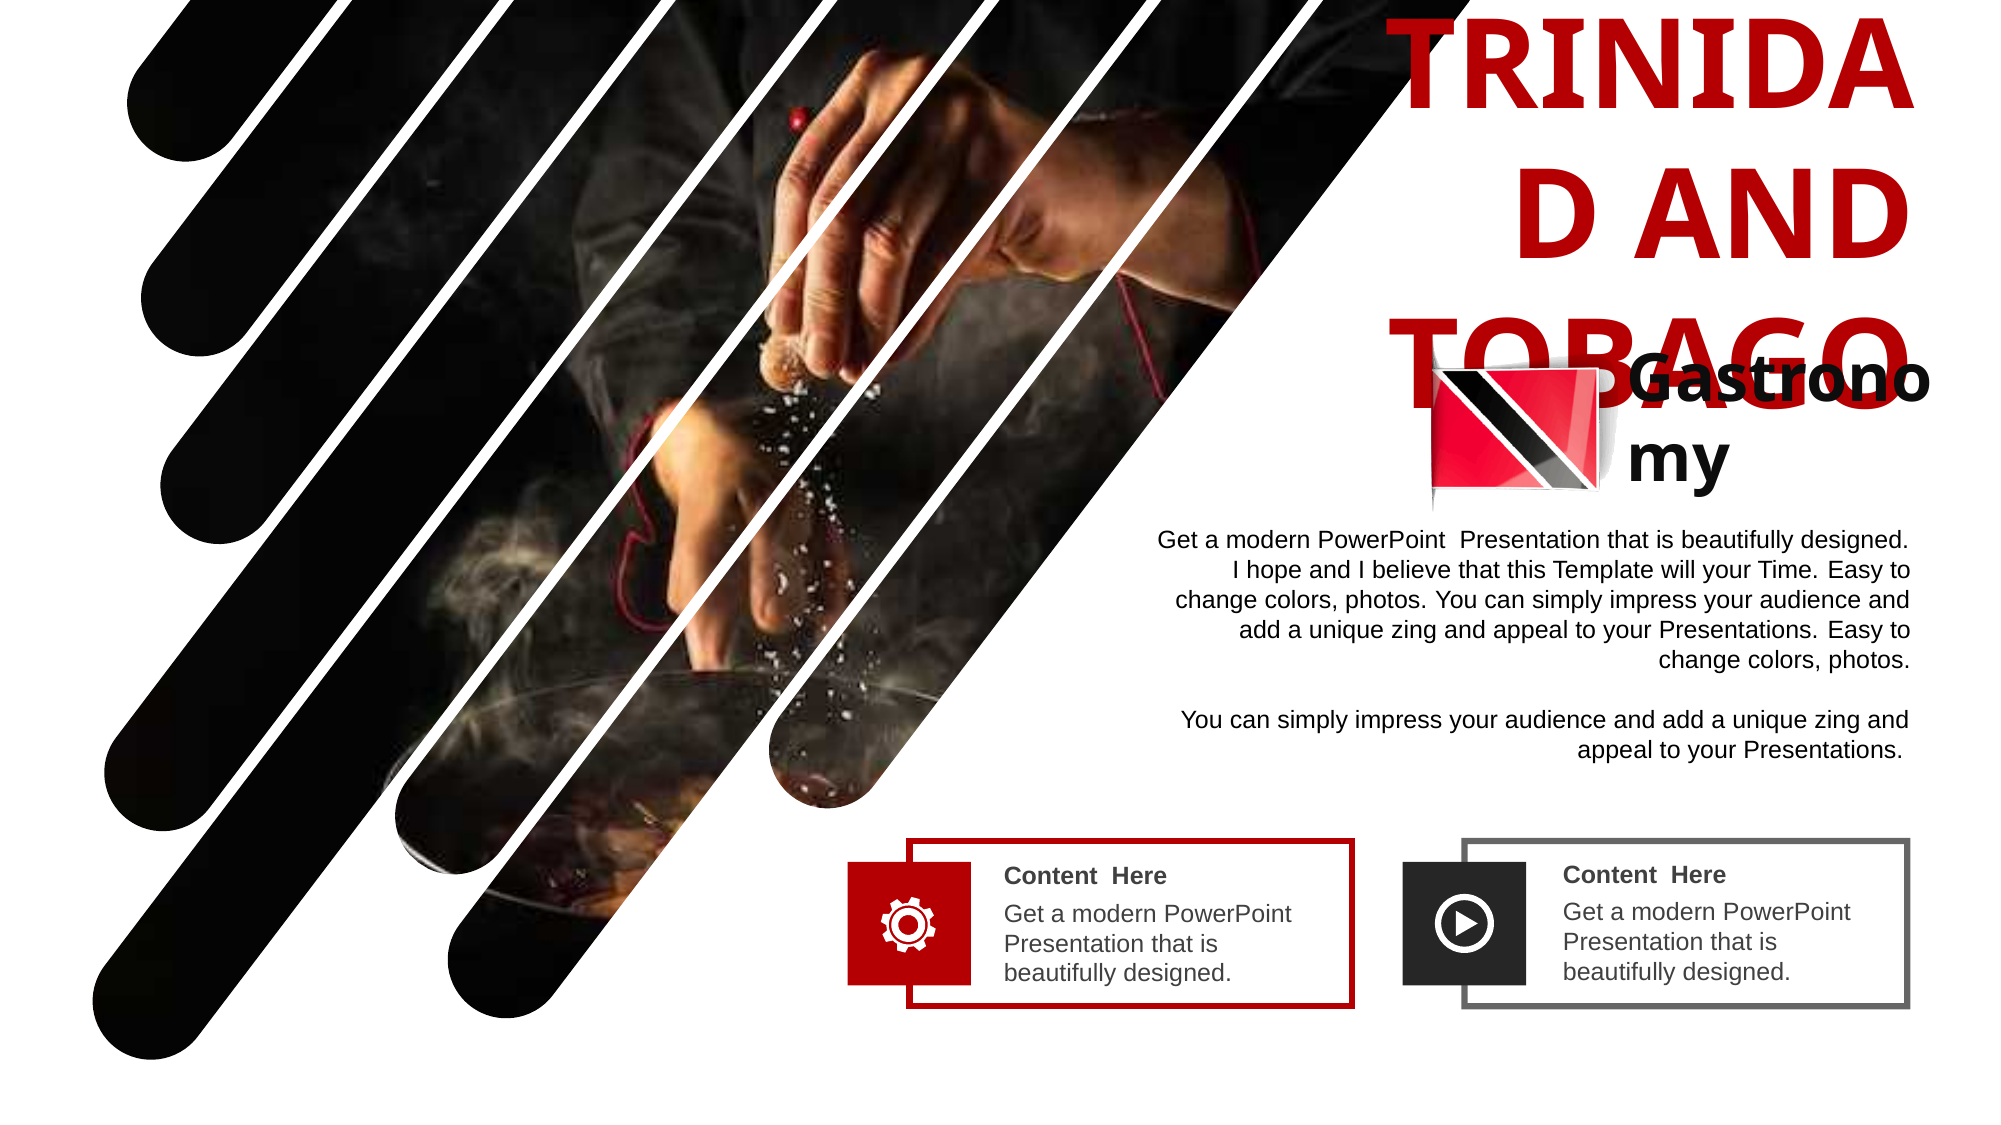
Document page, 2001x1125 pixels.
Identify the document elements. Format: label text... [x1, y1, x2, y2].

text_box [1548, 850, 1893, 995]
text_box Get a modern PowerPoint Presentation that is beautifully designed. I hope and I believe that this Template will your Time. Easy to change colors, photos. You can simply impress your audience and add a unique zing and appeal to your Presentations. Easy to change colors, photos. You can simply impress your audience and add a unique zing and appeal to your Presentations. [1470, 516, 1926, 771]
text_box Gastronomy [1642, 327, 1979, 502]
text_box [1470, 861, 1527, 986]
picture [92, 0, 1642, 1060]
text_box [1470, 893, 1496, 954]
text_box [1470, 840, 1908, 1007]
text_box TRINIDAD AND TOBAGO [1470, 0, 1930, 327]
